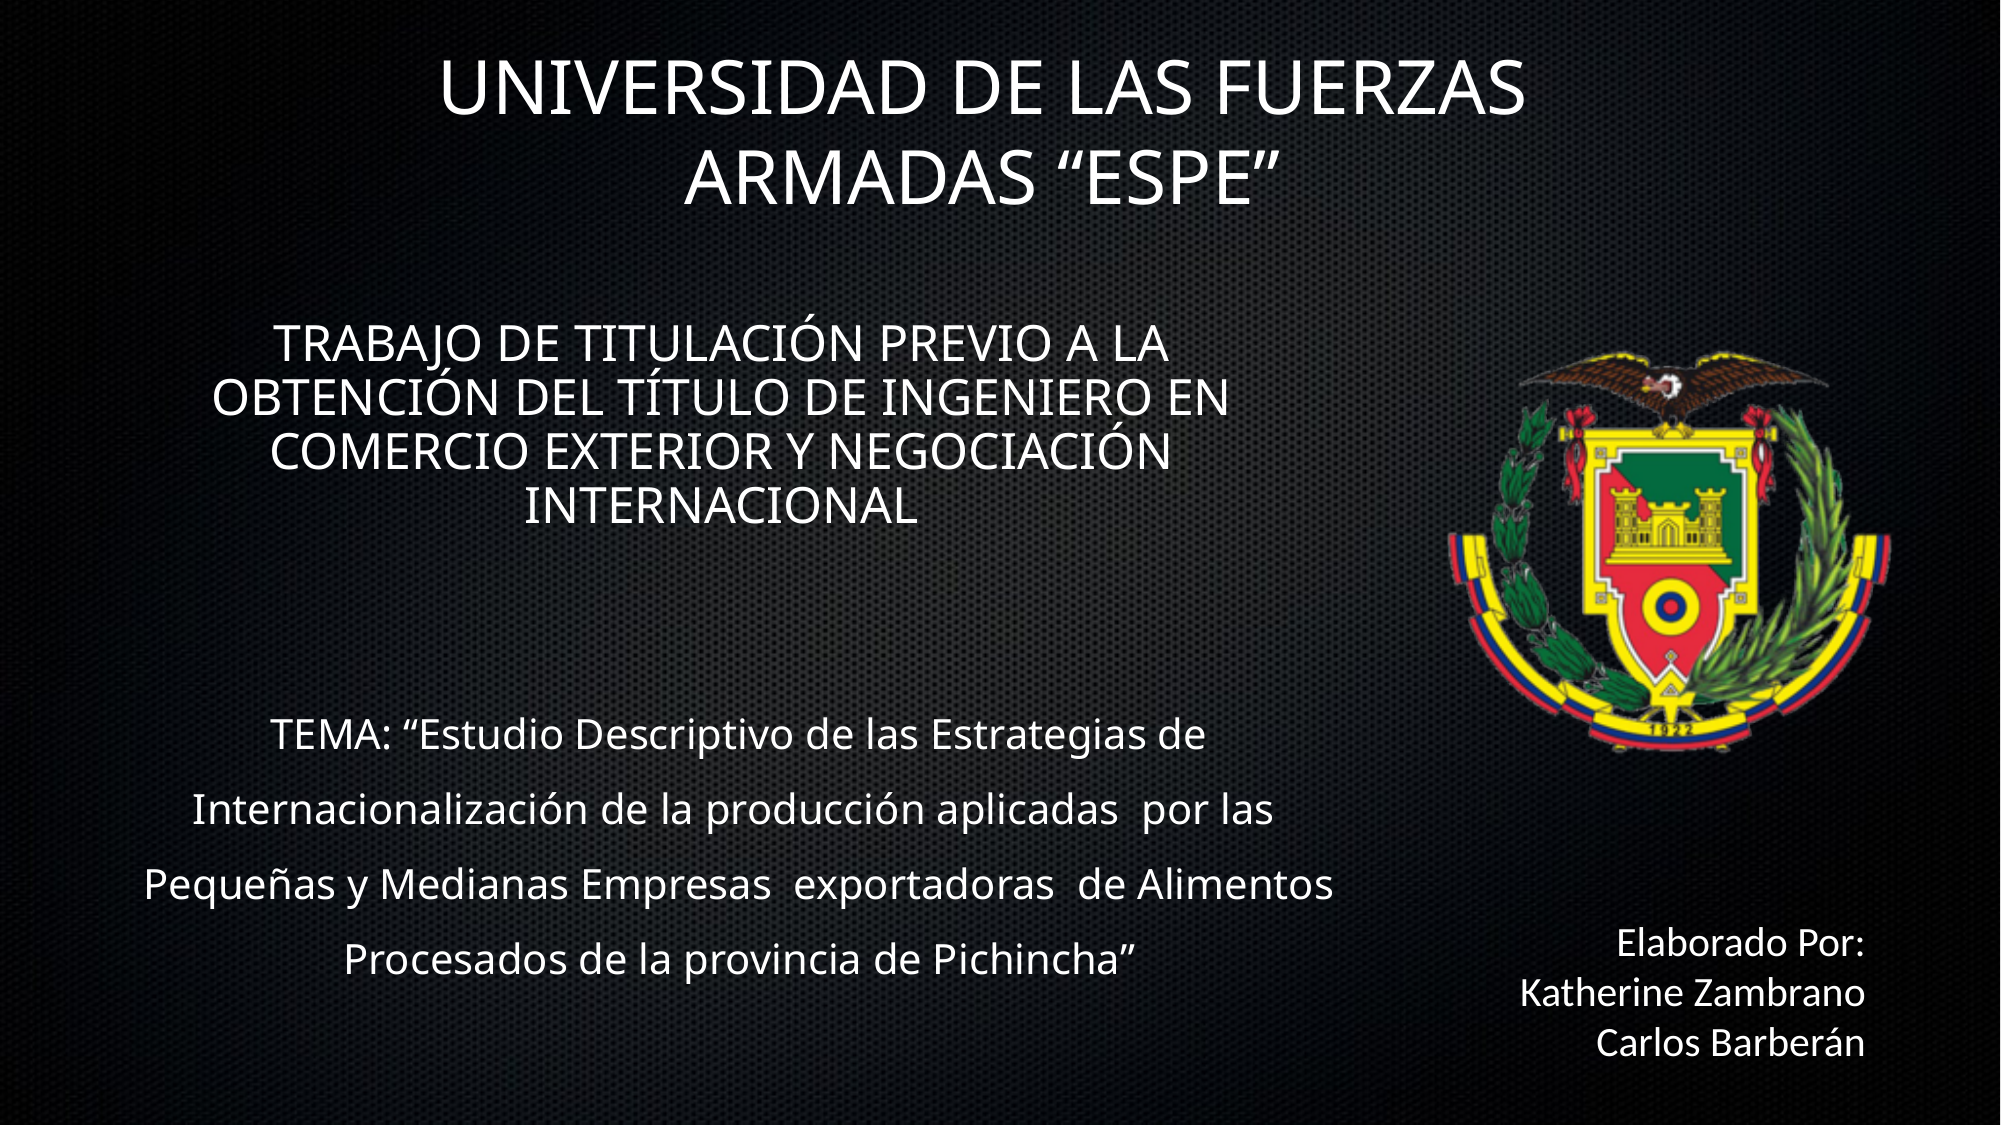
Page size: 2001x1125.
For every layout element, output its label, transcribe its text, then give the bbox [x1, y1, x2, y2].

text_box Elaborado Por: Katherine Zambrano Carlos Barberán [1209, 907, 1881, 1123]
title TEMA: “Estudio Descriptivo de las Estrategias de Internacionalización de la producción aplicadas por las Pequeñas y Medianas Empresas exportadoras de Alimentos Procesados de la provincia de Pichincha” [102, 717, 1377, 990]
subtitle TRABAJO DE TITULACIÓN PREVIO A LA OBTENCIÓN DEL TÍTULO DE INGENIERO EN COMERCIO EXTERIOR Y NEGOCIACIÓN INTERNACIONAL [117, 311, 1327, 583]
picture [0, 0, 2001, 1125]
text_box UNIVERSIDAD DE LAS FUERZAS ARMADAS “ESPE” [250, 32, 1716, 227]
